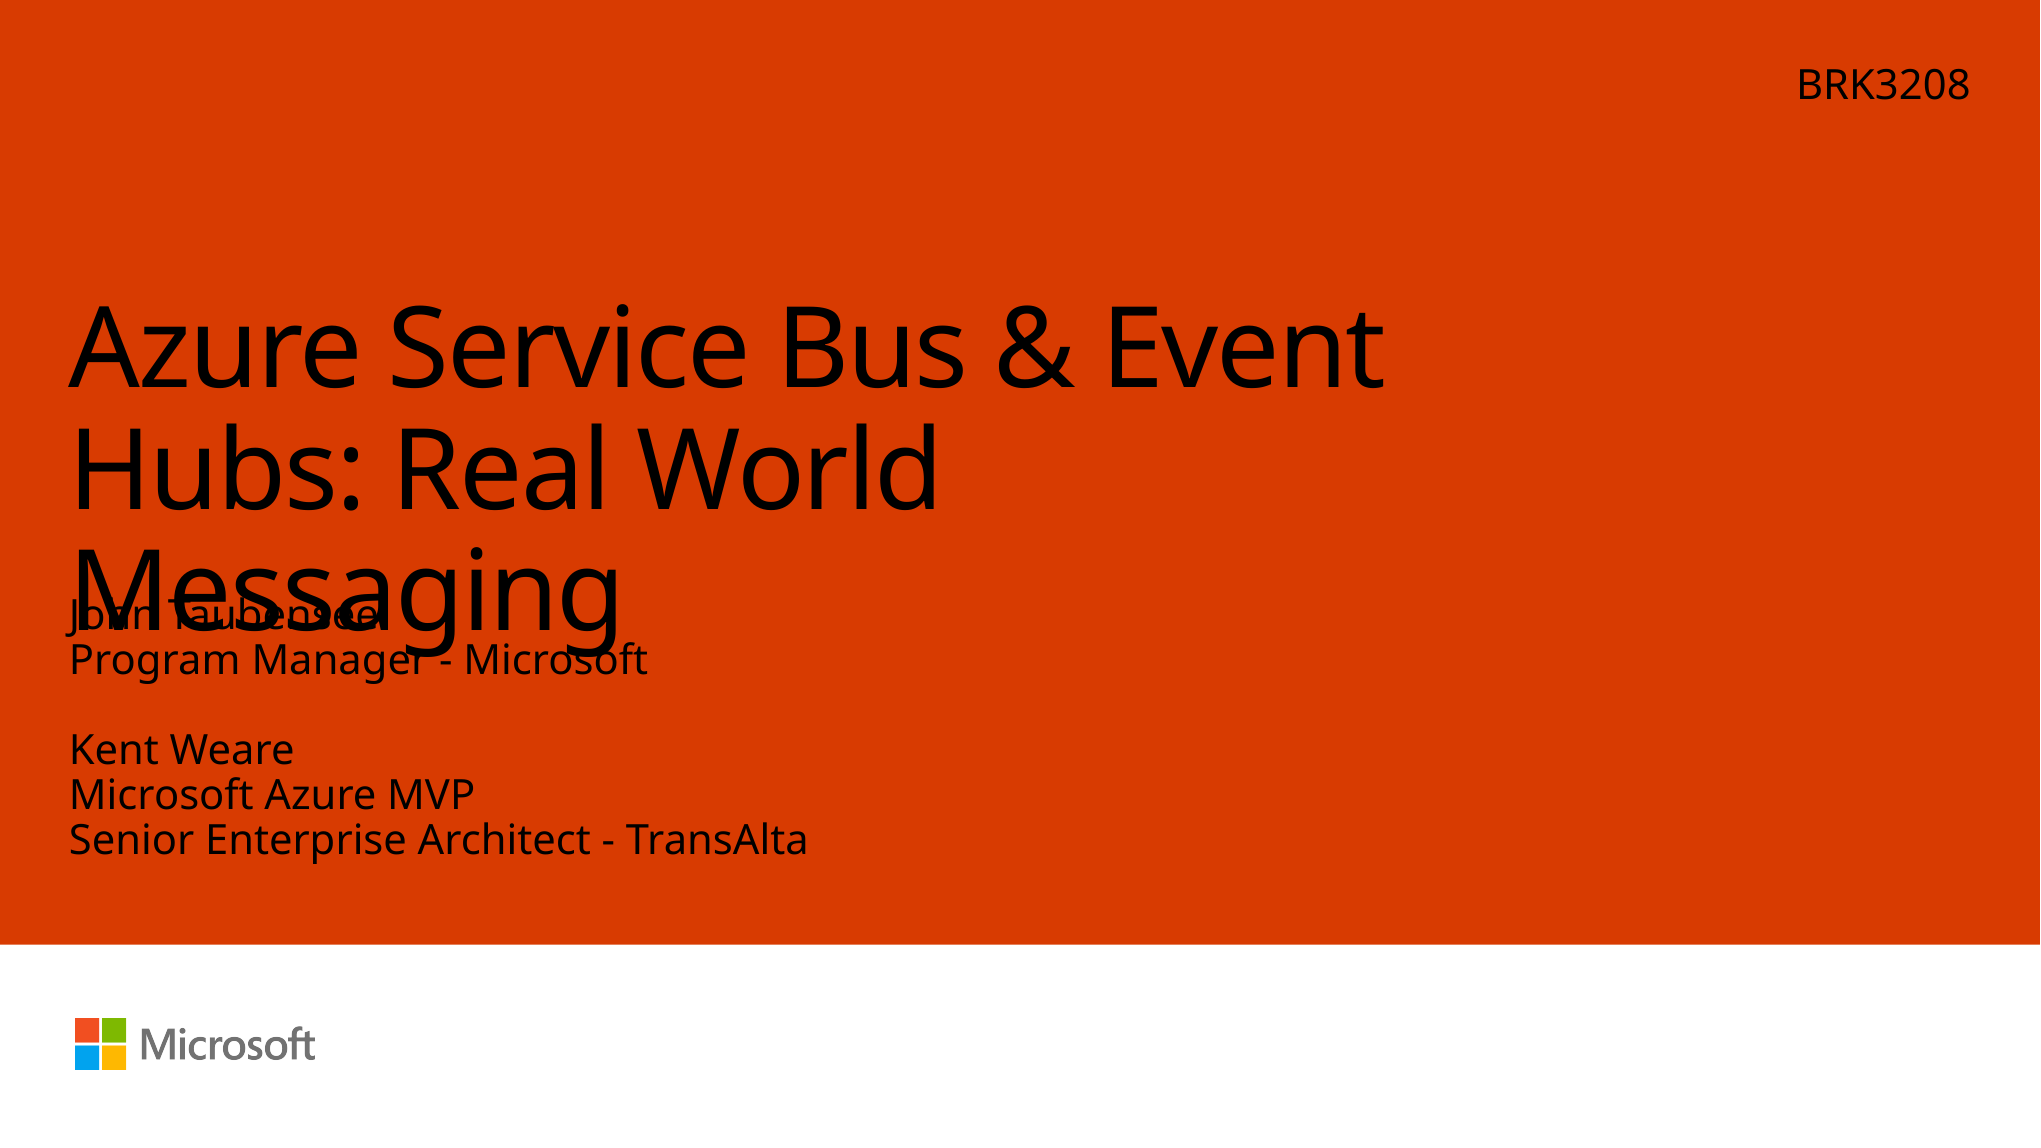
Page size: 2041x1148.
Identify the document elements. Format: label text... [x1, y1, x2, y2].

picture [75, 1018, 315, 1070]
title Azure Service Bus & Event Hubs: Real World Messaging [45, 275, 1546, 576]
list BRK3208 [1695, 48, 1996, 125]
list John Taubensee Program Manager - Microsoft Kent Weare Microsoft Azure MVP Senior Enterprise Architect - TransAlta [45, 575, 1246, 876]
